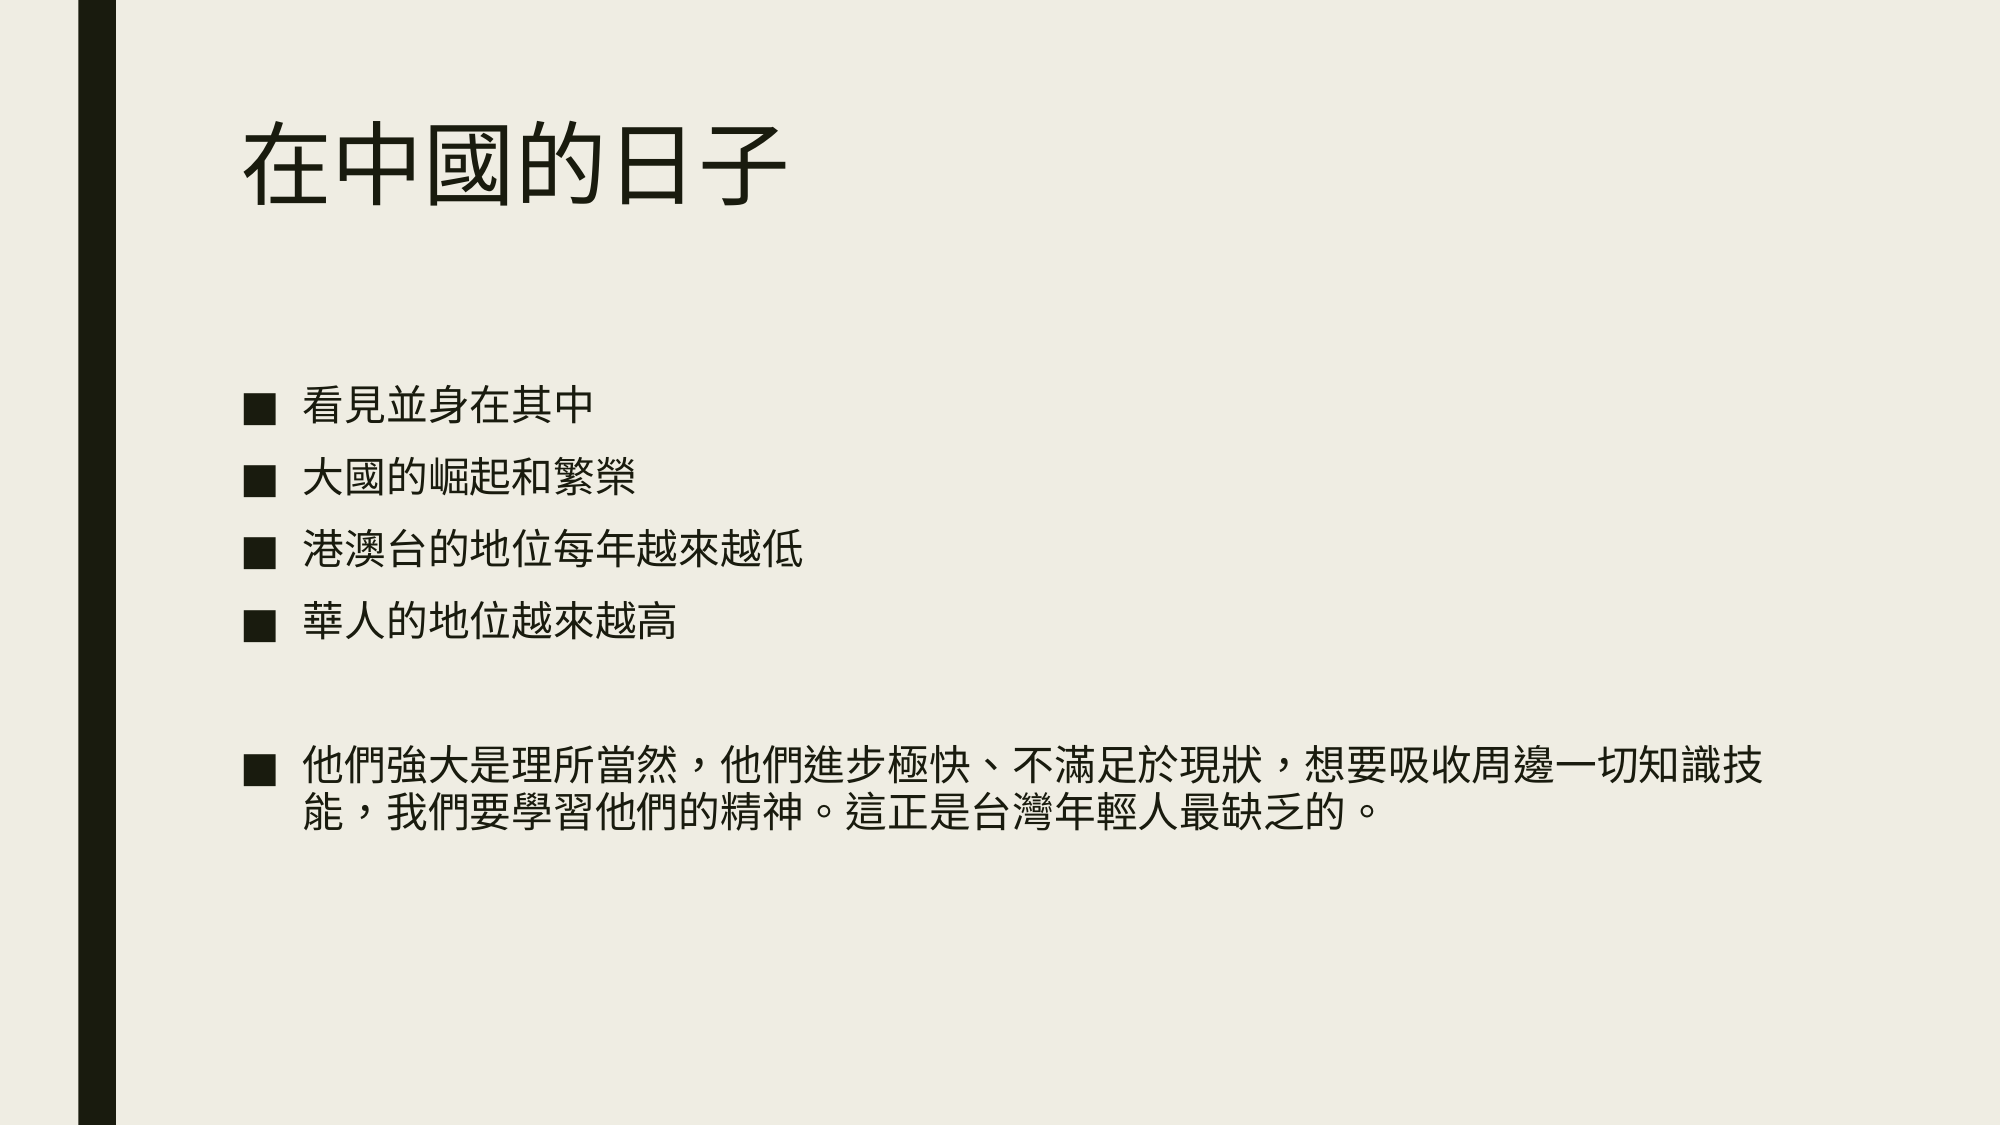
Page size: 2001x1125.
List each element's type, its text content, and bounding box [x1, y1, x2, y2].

title 在中國的日子 [225, 112, 1800, 357]
list 看見並身在其中 大國的崛起和繁榮 港澳台的地位每年越來越低 華人的地位越來越高 他們強大是理所當然，他們進步極快、不滿足於現狀，想要吸收周邊一切知識技能，我們要學習他們的精神。這正是台灣年輕人最缺乏的。 [225, 375, 1800, 963]
